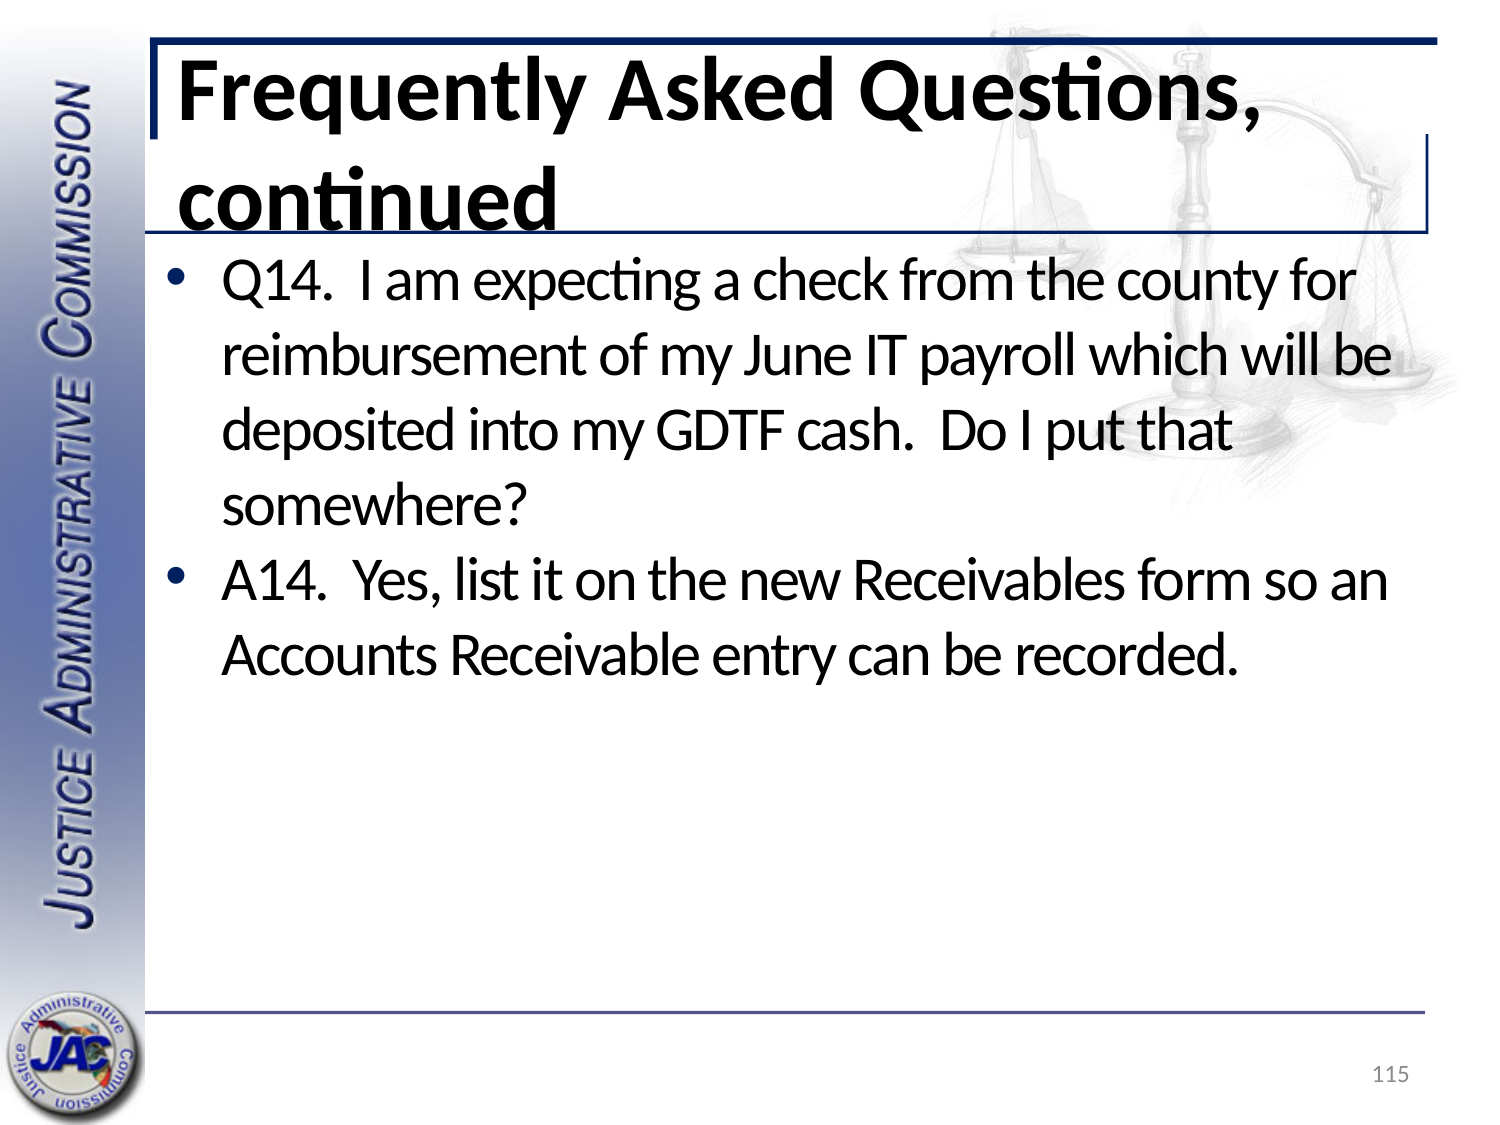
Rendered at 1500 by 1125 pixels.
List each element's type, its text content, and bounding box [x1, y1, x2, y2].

slide_number 115 [1074, 1042, 1425, 1103]
picture [0, 0, 145, 1125]
picture [912, 0, 1500, 524]
list Q14. I am expecting a check from the county for reimbursement of my June IT payroll which will be deposited into my GDTF cash. Do I put that somewhere? A14. Yes, list it on the new Receivables form so an Accounts Receivable entry can be recorded. [149, 230, 1451, 986]
title Frequently Asked Questions, continued [162, 44, 1426, 230]
